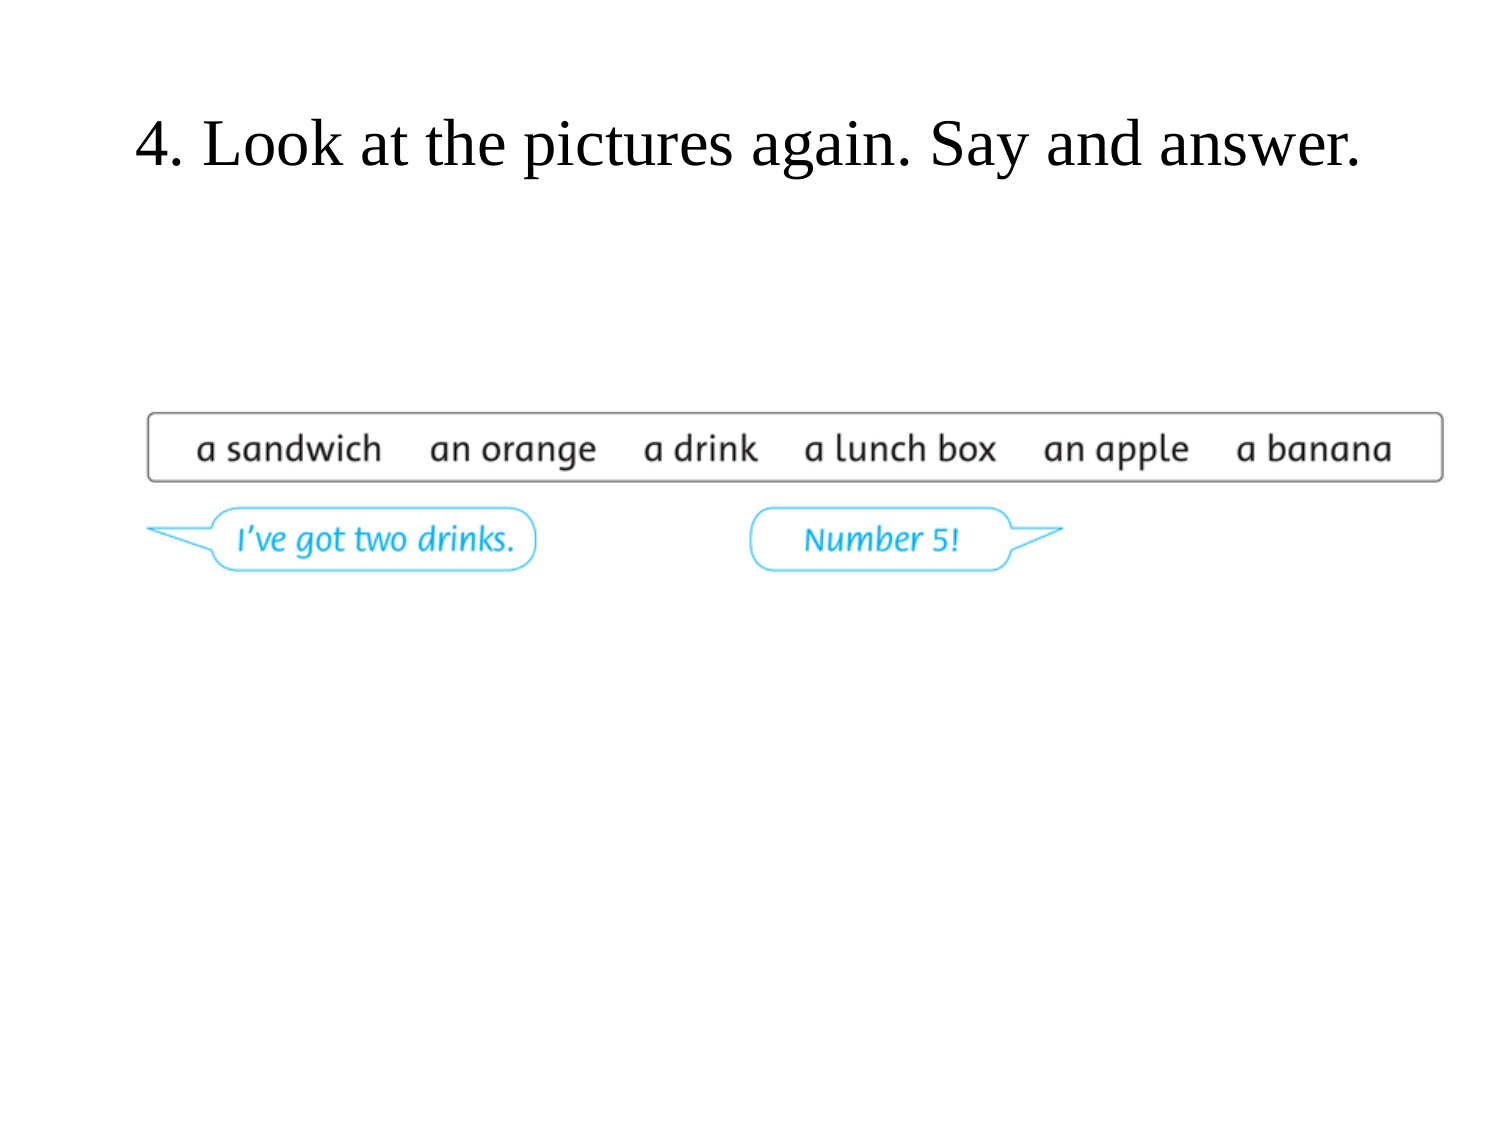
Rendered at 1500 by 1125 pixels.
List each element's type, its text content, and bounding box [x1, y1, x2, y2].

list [124, 399, 1451, 601]
title 4. Look at the pictures again. Say and answer. [75, 45, 1425, 233]
